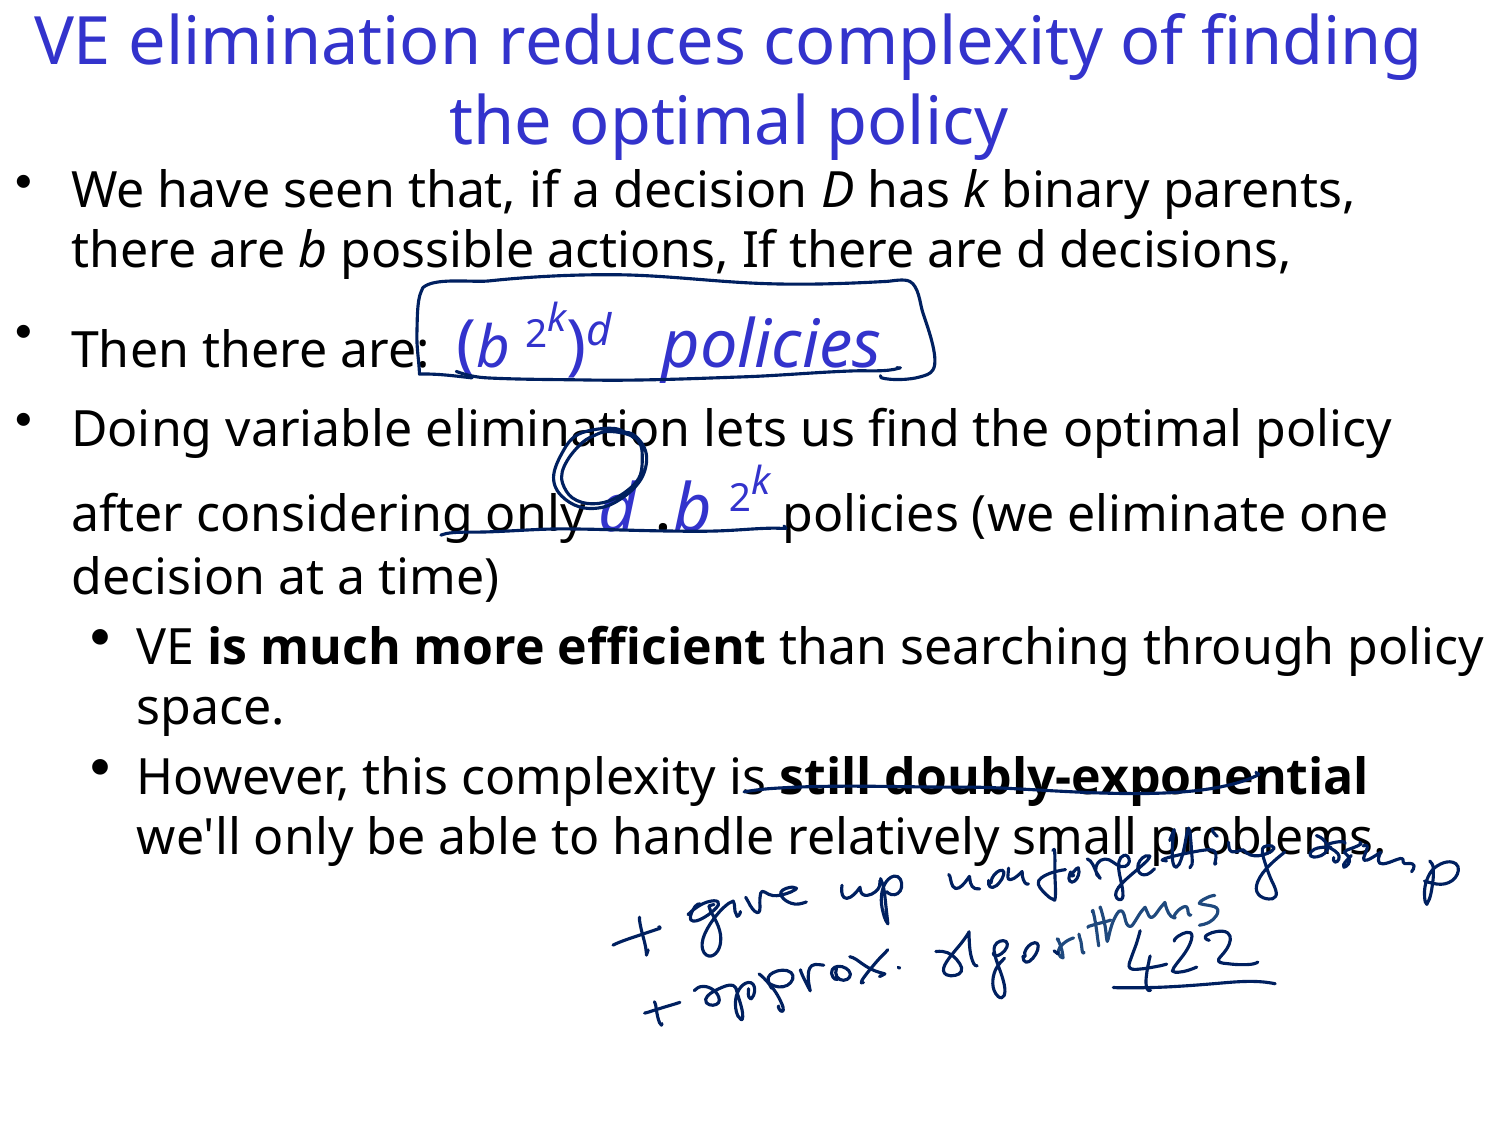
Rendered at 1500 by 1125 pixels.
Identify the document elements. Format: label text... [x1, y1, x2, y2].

title VE elimination reduces complexity of finding the optimal policy [0, 49, 1460, 149]
list We have seen that, if a decision D has k binary parents, there are b possible actions, If there are d decisions, Then there are: (b 2k)d policies Doing variable elimination lets us find the optimal policy after considering only d .b 2k policies (we eliminate one decision at a time) VE is much more efficient than searching through policy space. However, this complexity is still doubly-exponential we'll only be able to handle relatively small problems. [0, 149, 1500, 942]
